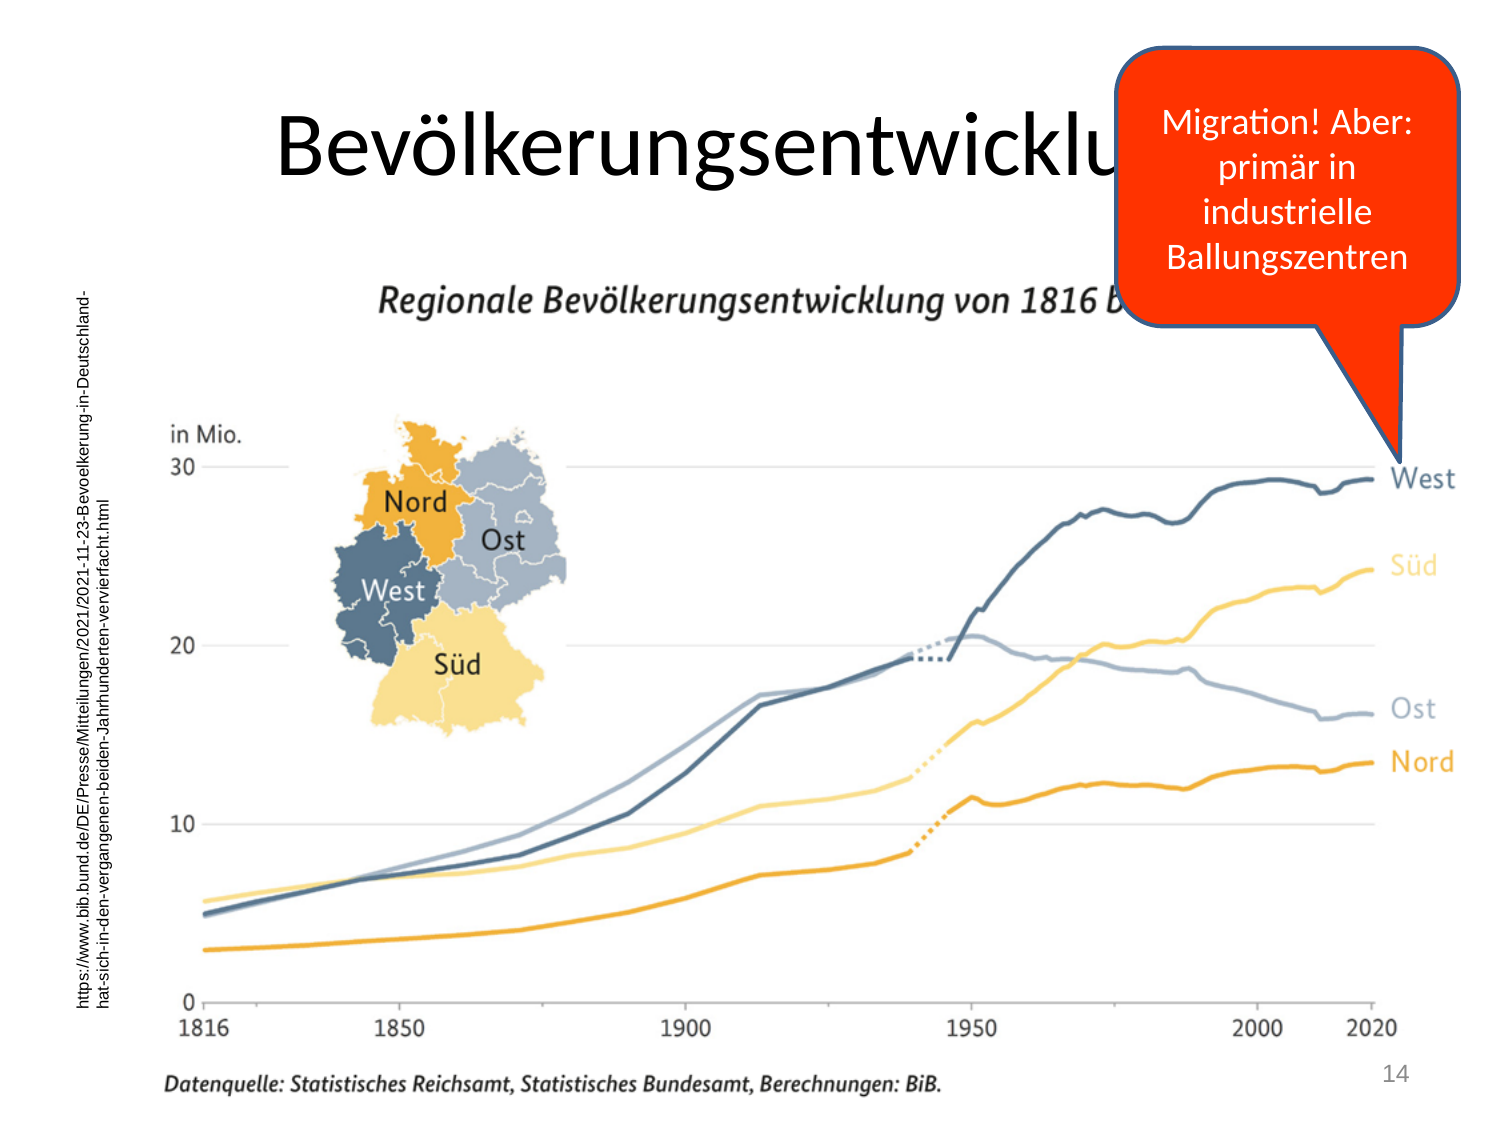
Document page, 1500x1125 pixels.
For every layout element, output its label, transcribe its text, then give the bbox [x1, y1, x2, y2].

text_box https://www.bib.bund.de/DE/Presse/Mitteilungen/2021/2021-11-23-Bevoelkerung-in-Deutschland-hat-sich-in-den-vergangenen-beiden-Jahrhunderten-vervierfacht.html [64, 274, 120, 1025]
title Bevölkerungsentwicklung [75, 45, 1157, 233]
text_box Migration! Aber: primär in industrielle Ballungszentren [1114, 45, 1461, 247]
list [135, 248, 1500, 1124]
